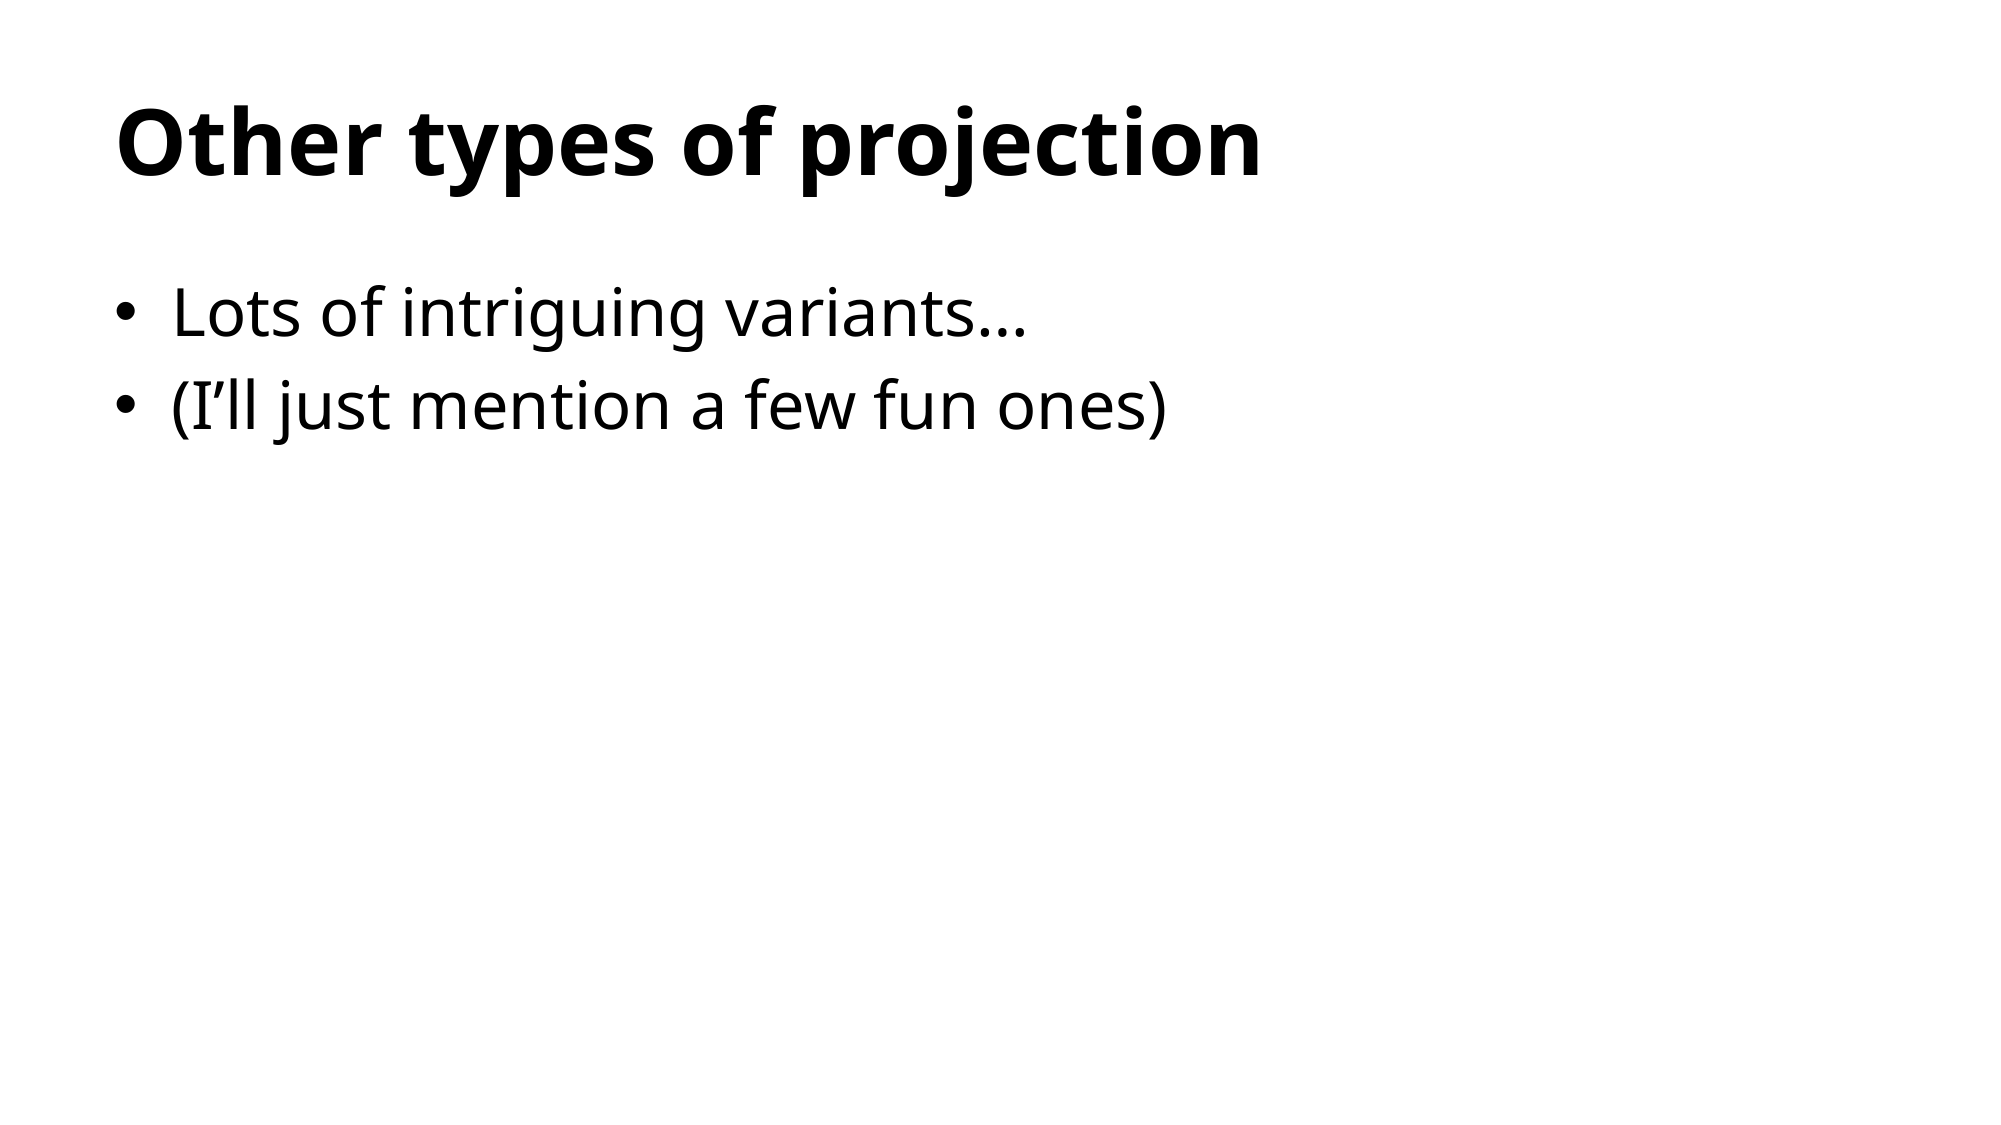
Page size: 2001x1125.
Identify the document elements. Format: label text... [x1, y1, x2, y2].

title Other types of projection [99, 45, 1900, 233]
list Lots of intriguing variants… (I’ll just mention a few fun ones) [99, 262, 1900, 1005]
